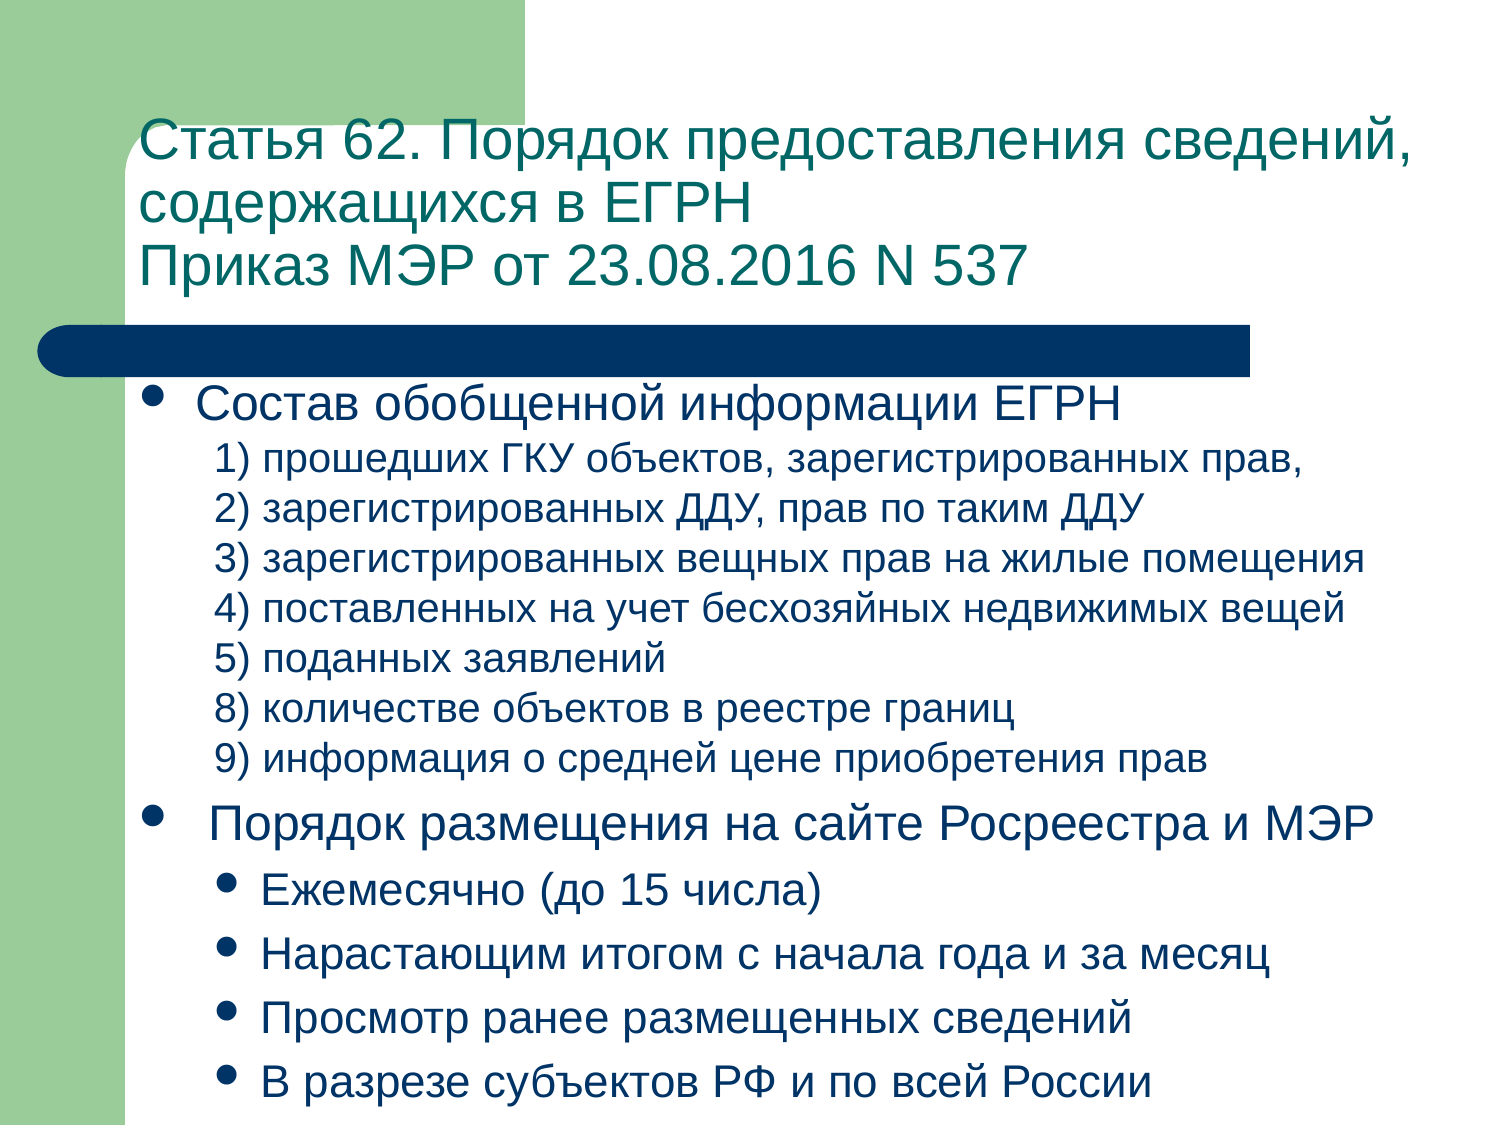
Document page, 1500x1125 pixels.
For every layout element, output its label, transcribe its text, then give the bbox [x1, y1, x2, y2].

title Статья 62. Порядок предоставления сведений, содержащихся в ЕГРН Приказ МЭР от 23.08.2016 N 537 [123, 101, 1484, 303]
text_box Состав обобщенной информации ЕГРН 1) прошедших ГКУ объектов, зарегистрированных прав, 2) зарегистрированных ДДУ, прав по таким ДДУ 3) зарегистрированных вещных прав на жилые помещения 4) поставленных на учет бесхозяйных недвижимых вещей 5) поданных заявлений 8) количестве объектов в реестре границ 9) информация о средней цене приобретения прав Порядок размещения на сайте Росреестра и МЭР Ежемесячно (до 15 числа) Нарастающим итогом с начала года и за месяц Просмотр ранее размещенных сведений В разрезе субъектов РФ и по всей России [123, 363, 1459, 1115]
